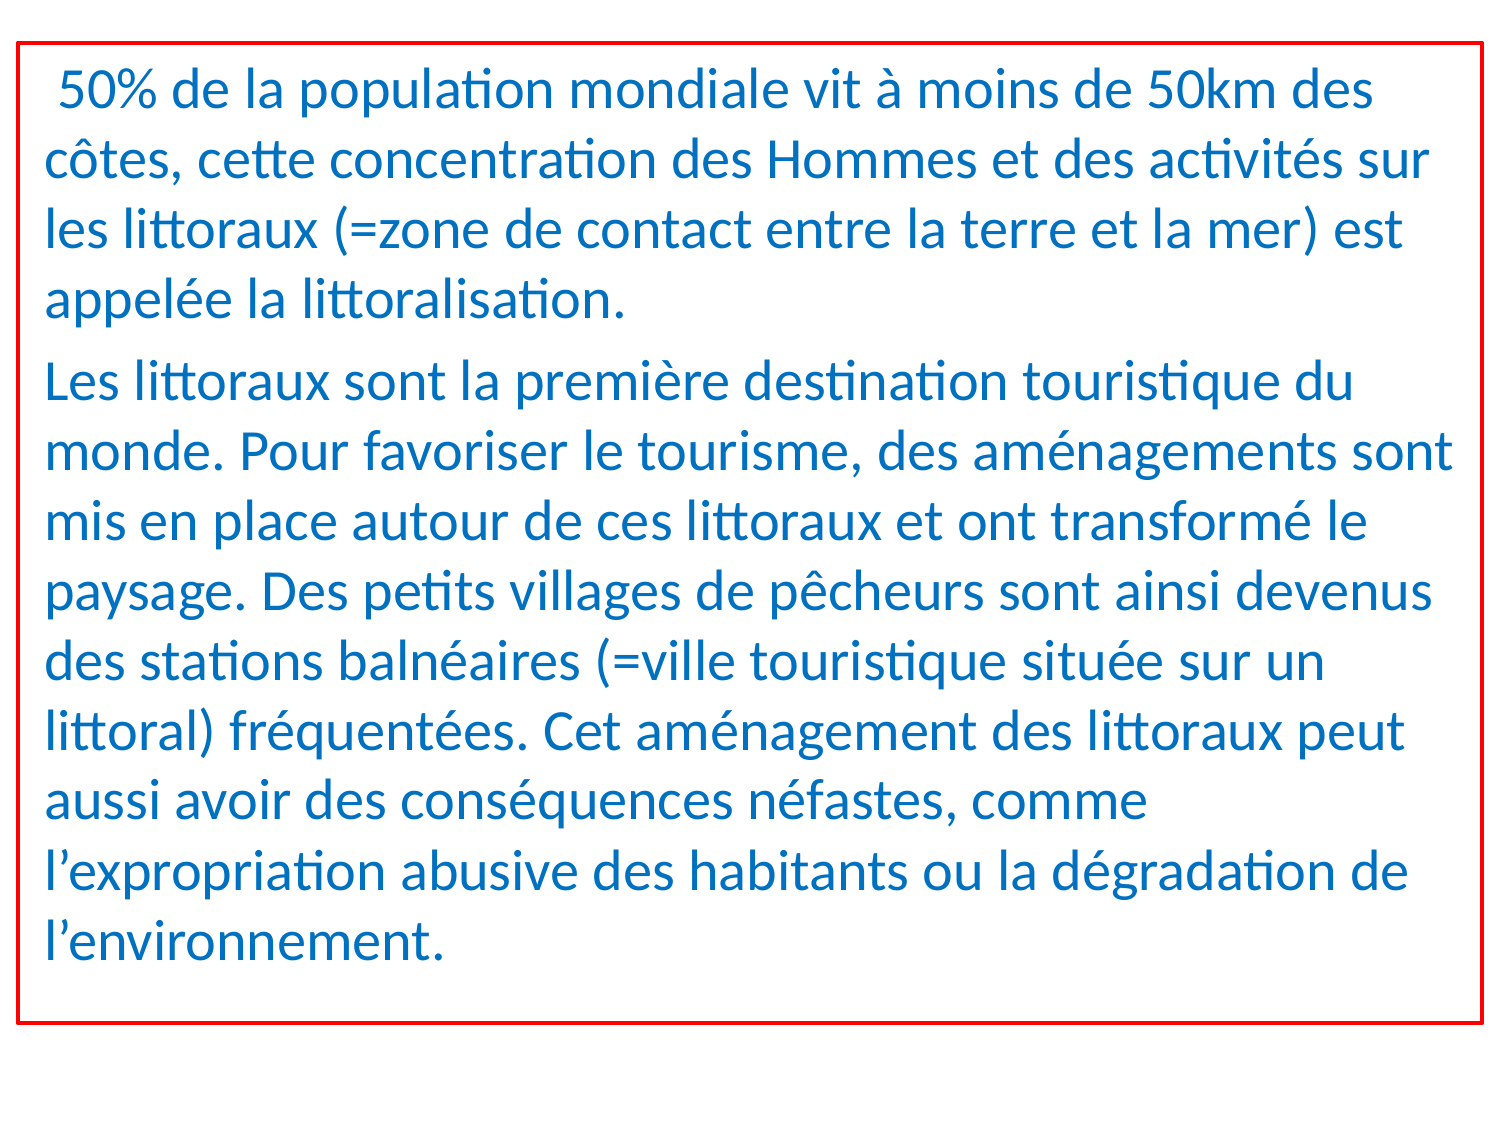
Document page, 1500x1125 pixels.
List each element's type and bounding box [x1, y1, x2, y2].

text_box [16, 41, 1484, 1025]
